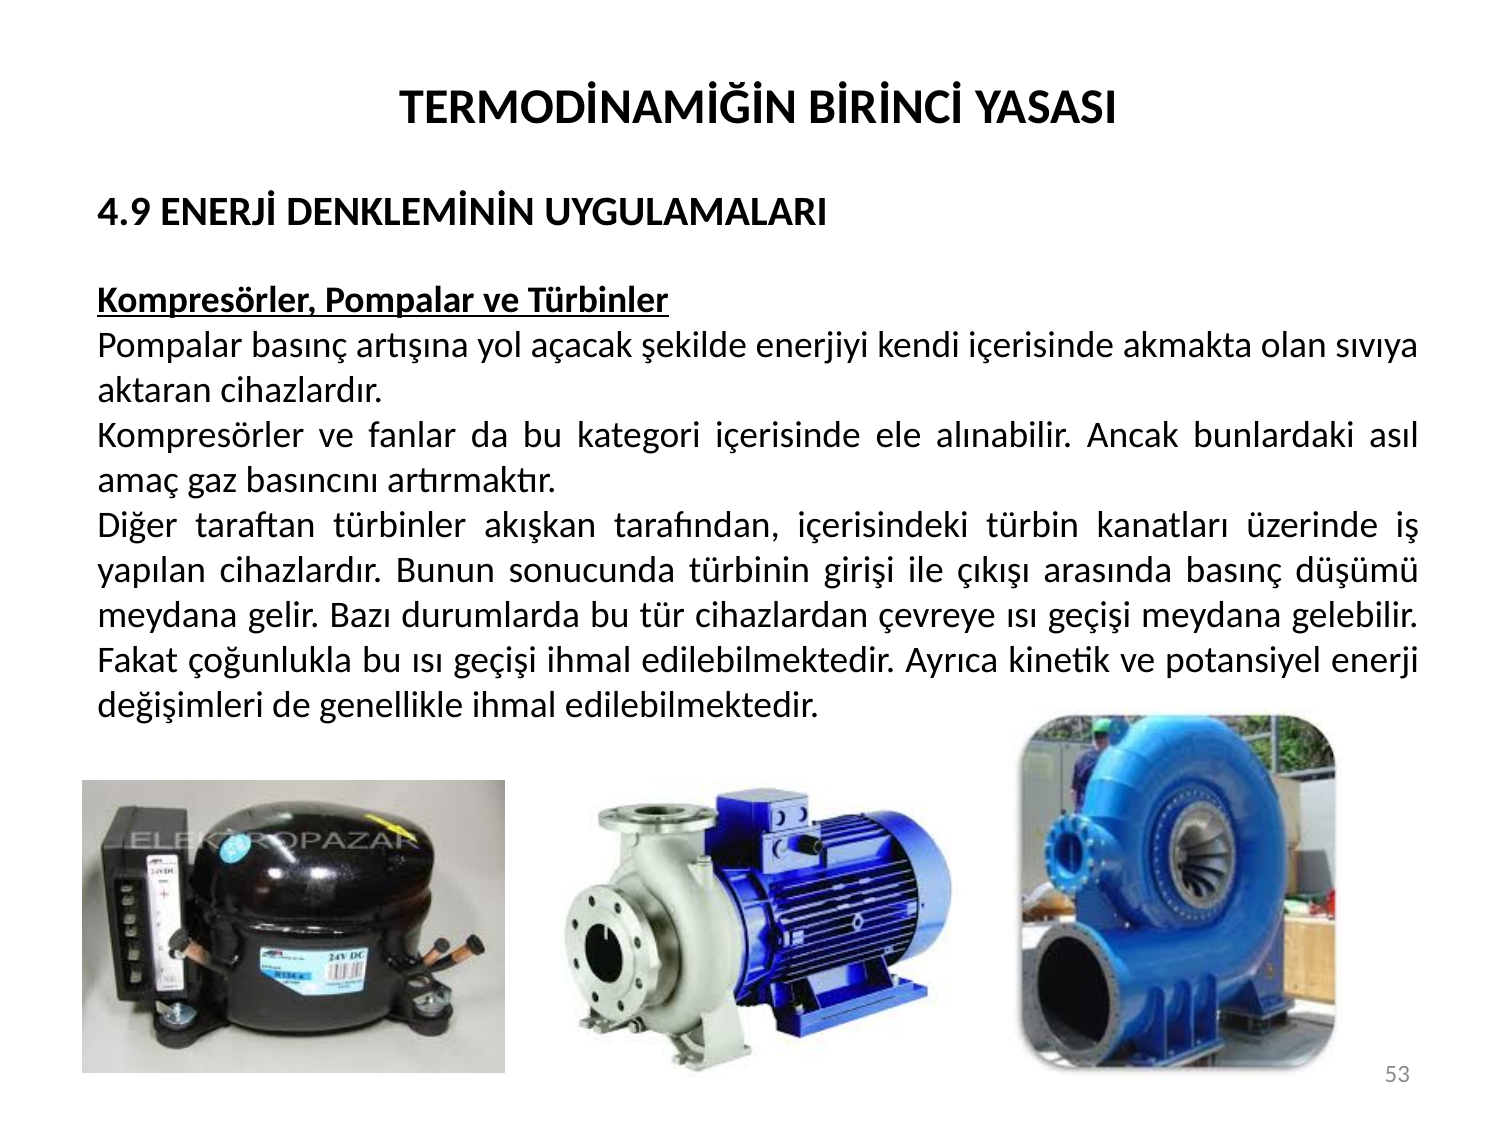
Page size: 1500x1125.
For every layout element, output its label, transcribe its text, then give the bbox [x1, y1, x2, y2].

text_box TERMODİNAMİĞİN BİRİNCİ YASASI 4.9 ENERJİ DENKLEMİNİN UYGULAMALARI [82, 66, 1435, 242]
picture [82, 780, 505, 1074]
slide_number 53 [1074, 1042, 1425, 1103]
text_box Kompresörler, Pompalar ve Türbinler Pompalar basınç artışına yol açacak şekilde enerjiyi kendi içerisinde akmakta olan sıvıya aktaran cihazlardır. Kompresörler ve fanlar da bu kategori içerisinde ele alınabilir. Ancak bunlardaki asıl amaç gaz basıncını artırmaktır. Diğer taraftan türbinler akışkan tarafından, içerisindeki türbin kanatları üzerinde iş yapılan cihazlardır. Bunun sonucunda türbinin girişi ile çıkışı arasında basınç düşümü meydana gelir. Bazı durumlarda bu tür cihazlardan çevreye ısı geçişi meydana gelebilir. Fakat çoğunlukla bu ısı geçişi ihmal edilebilmektedir. Ayrıca kinetik ve potansiyel enerji değişimleri de genellikle ihmal edilebilmektedir. [82, 267, 1435, 732]
picture [1009, 708, 1343, 1080]
picture [550, 781, 967, 1080]
